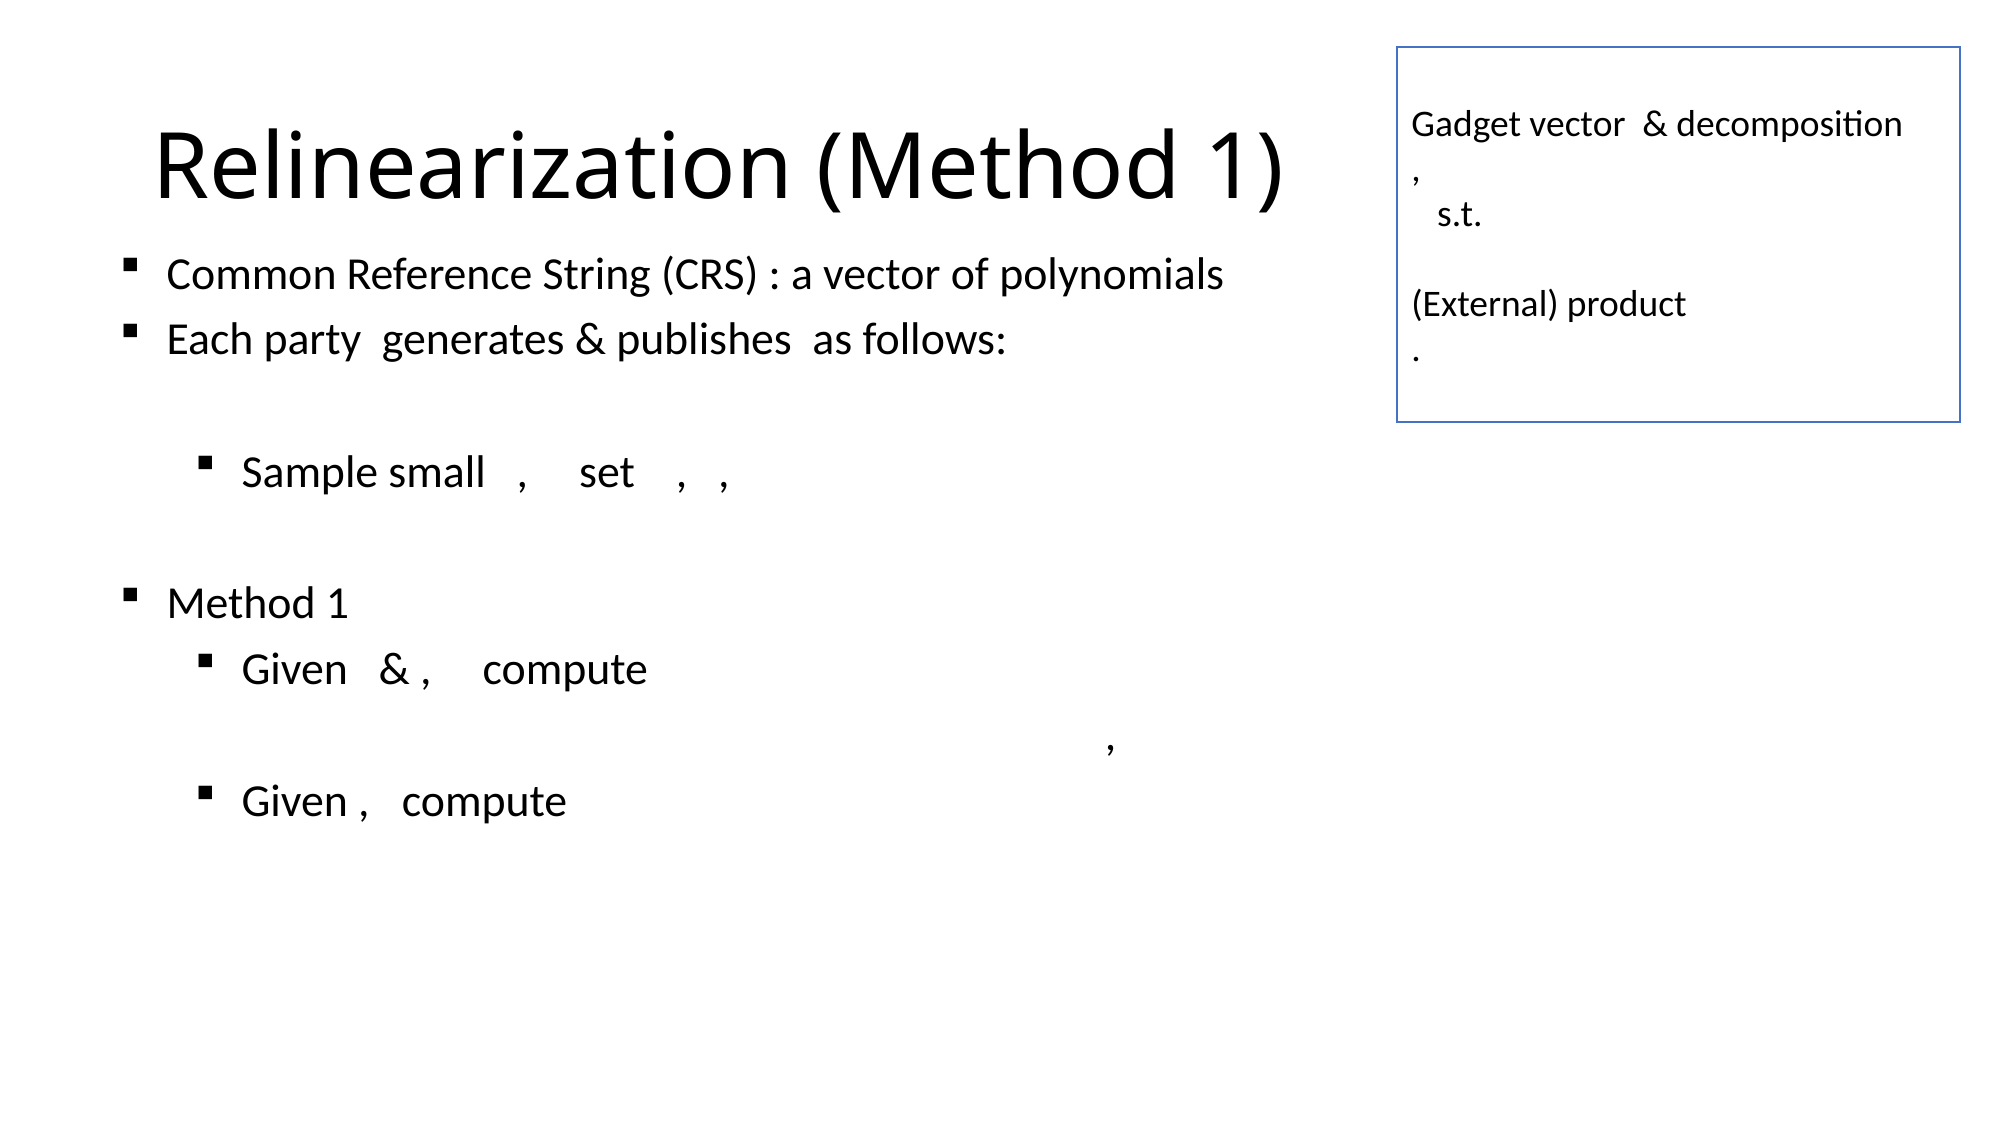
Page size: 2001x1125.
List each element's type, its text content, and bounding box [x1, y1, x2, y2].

title Relinearization (Method 1) [137, 59, 1863, 278]
